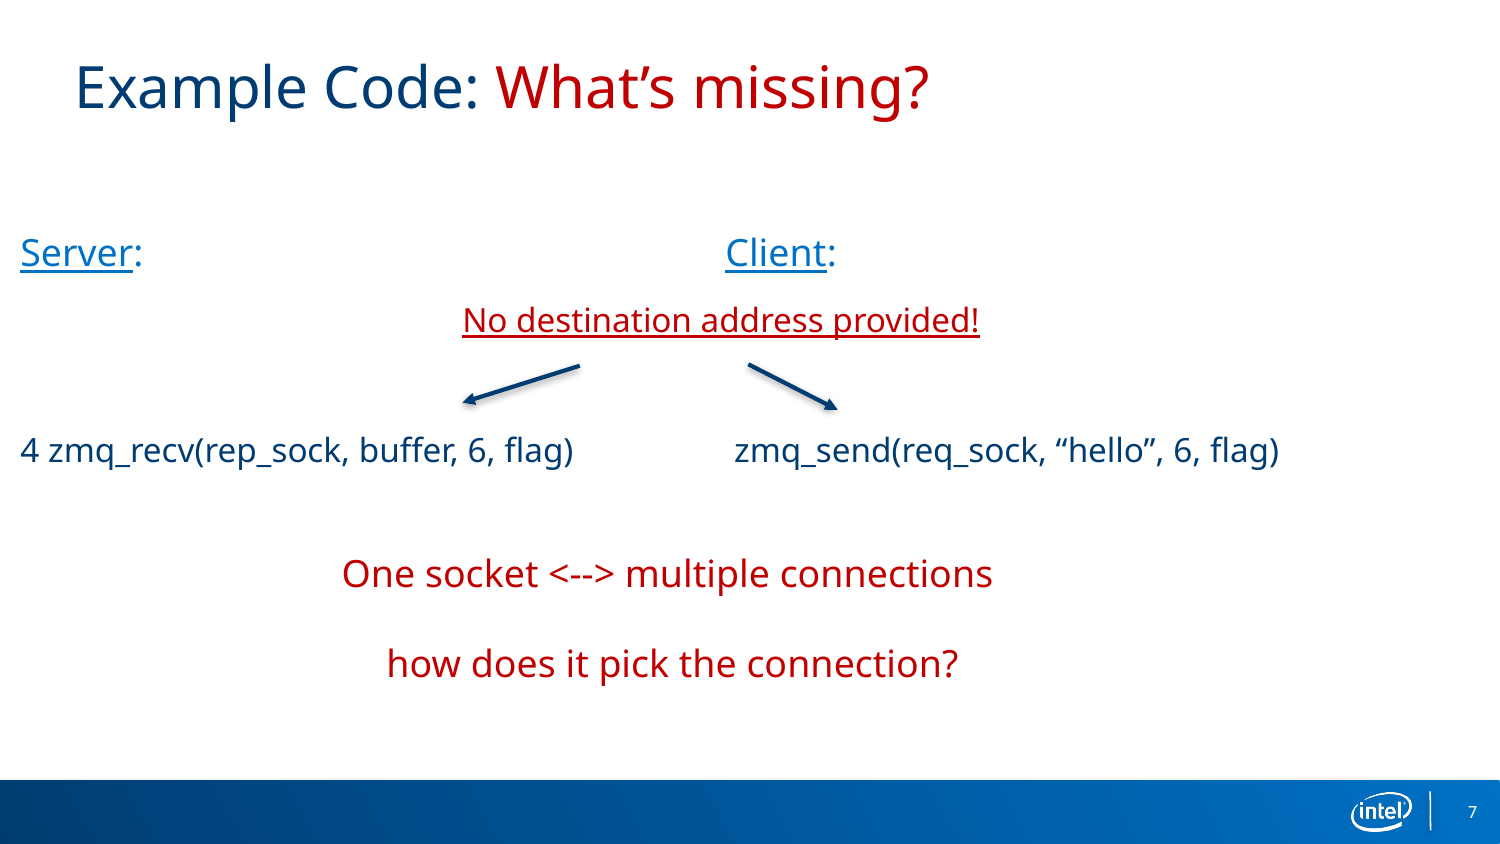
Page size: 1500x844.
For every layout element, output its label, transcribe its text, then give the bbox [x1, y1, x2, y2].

title Example Code: What’s missing? [74, 50, 1425, 194]
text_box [747, 363, 838, 411]
list Server: 4 zmq_recv(rep_sock, buffer, 6, flag) [20, 229, 725, 739]
text_box No destination address provided! [462, 299, 1029, 340]
list Client: zmq_send(req_sock, “hello”, 6, flag) [725, 229, 1492, 759]
slide_number 7 [1127, 791, 1478, 837]
text_box One socket <--> multiple connections how does it pick the connection? [307, 550, 1029, 686]
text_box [462, 365, 581, 403]
